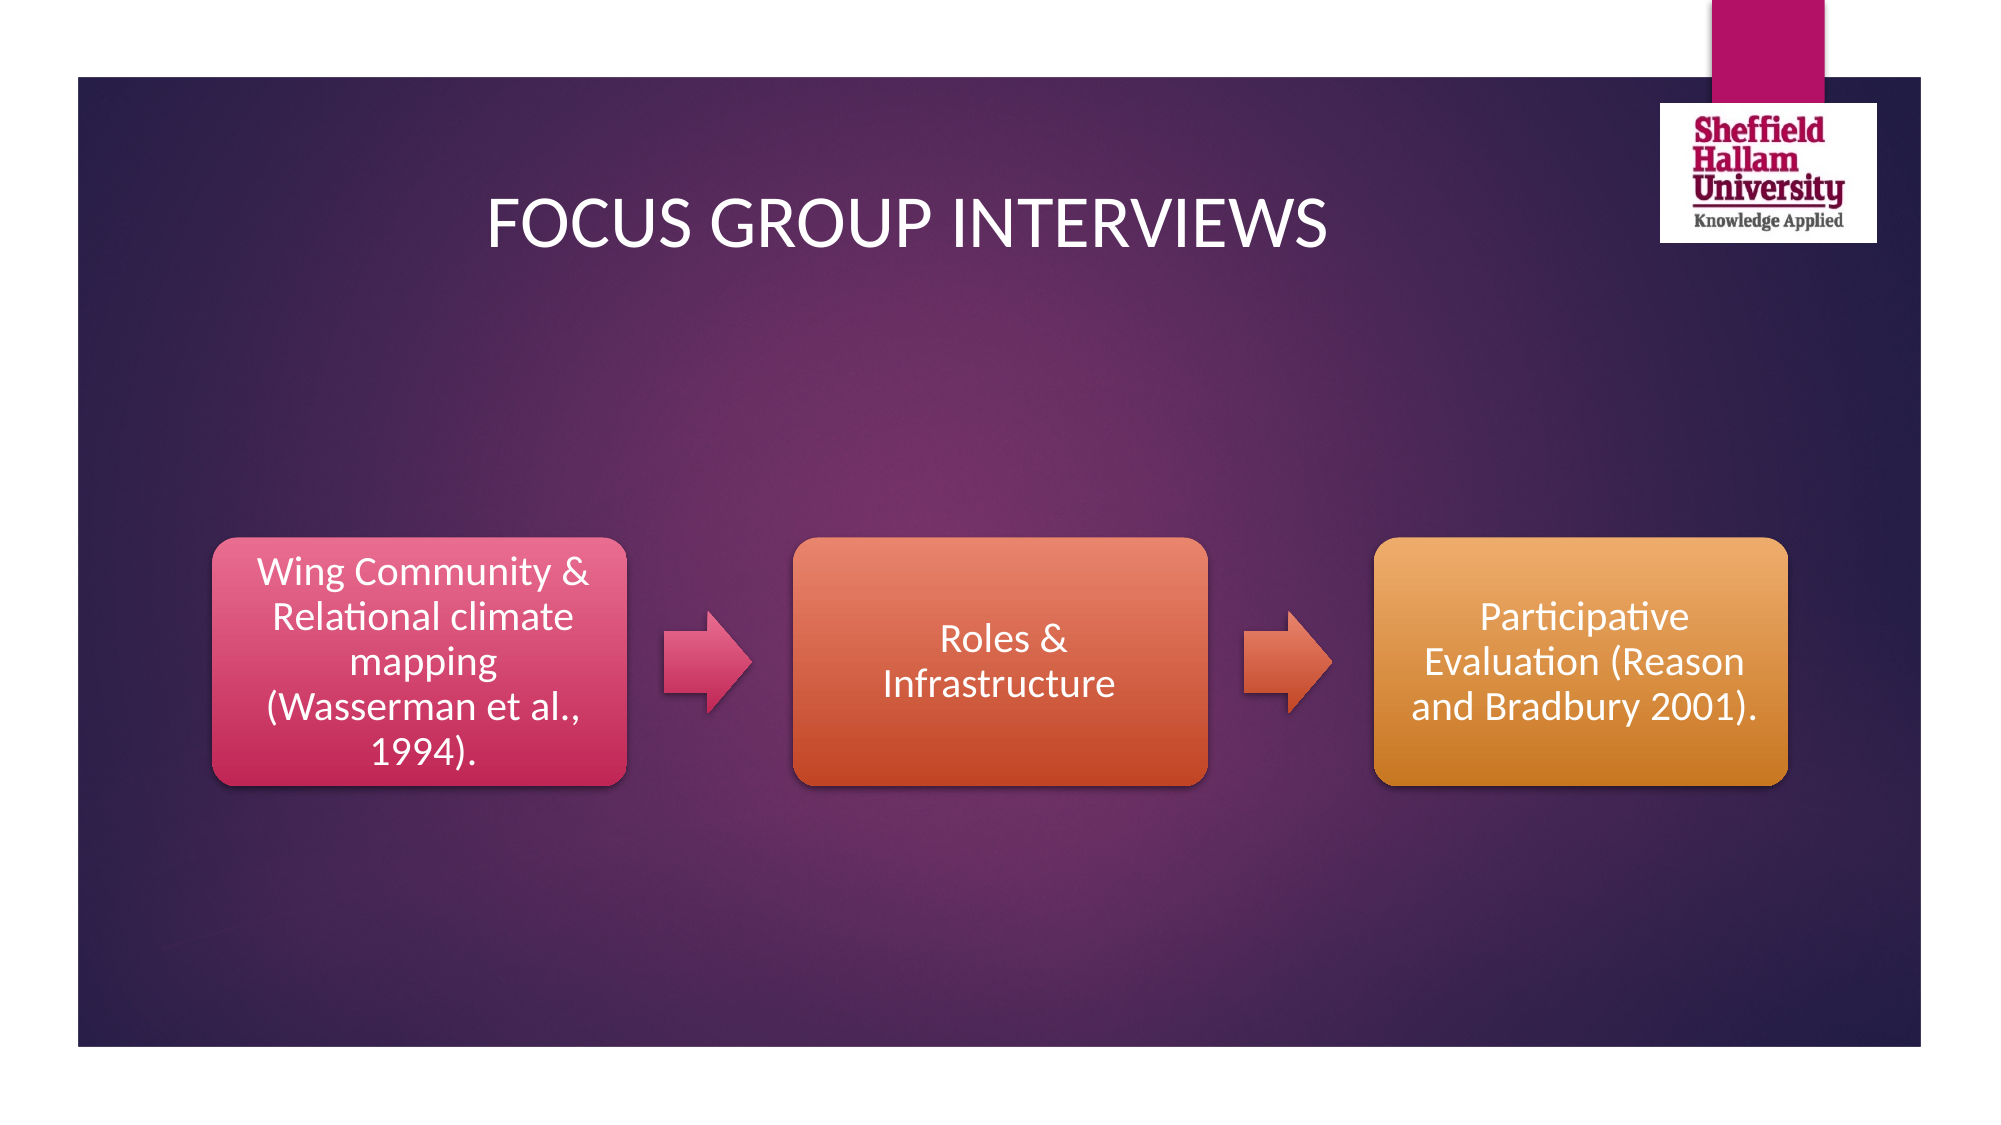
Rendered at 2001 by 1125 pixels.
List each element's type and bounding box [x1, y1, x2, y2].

picture [1660, 103, 1878, 243]
text_box [0, 0, 2000, 1125]
list [210, 380, 1791, 943]
